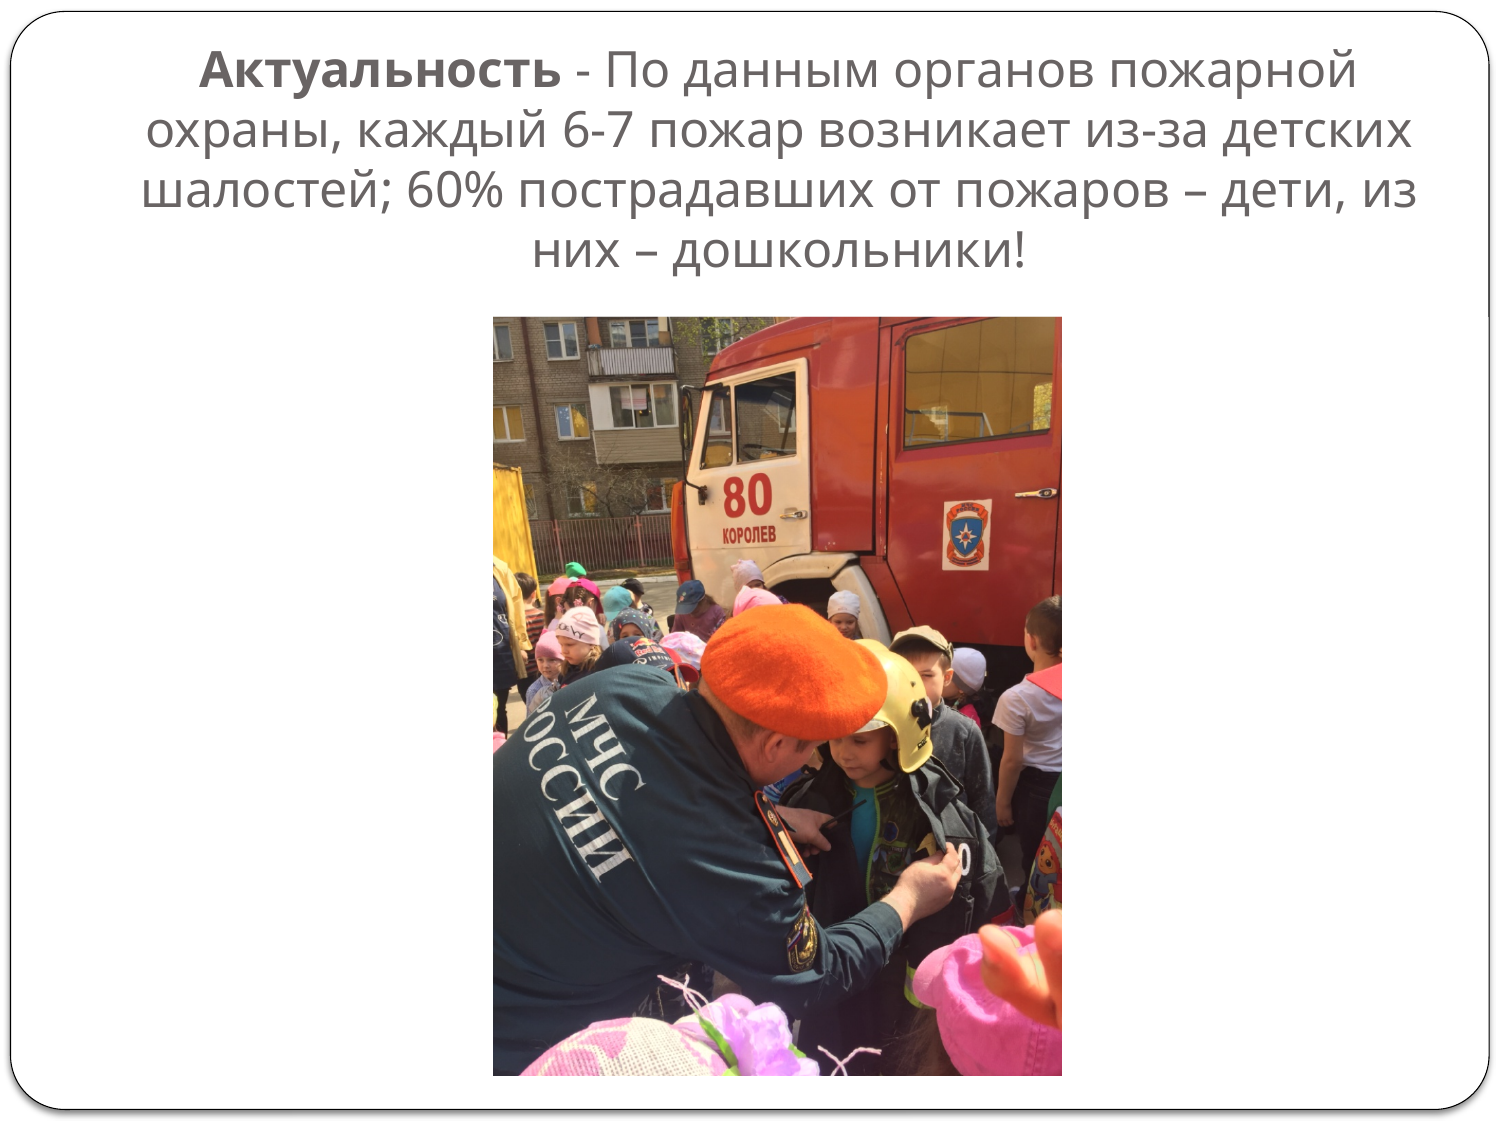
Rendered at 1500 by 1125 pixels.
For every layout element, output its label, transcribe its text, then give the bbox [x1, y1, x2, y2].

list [396, 411, 1157, 981]
picture [493, 981, 1062, 1075]
title Актуальность - По данным органов пожарной охраны, каждый 6-7 пожар возникает из-за детских шалостей; 60% пострадавших от пожаров – дети, из них – дошкольники! [105, 35, 1454, 293]
picture [493, 317, 1062, 411]
